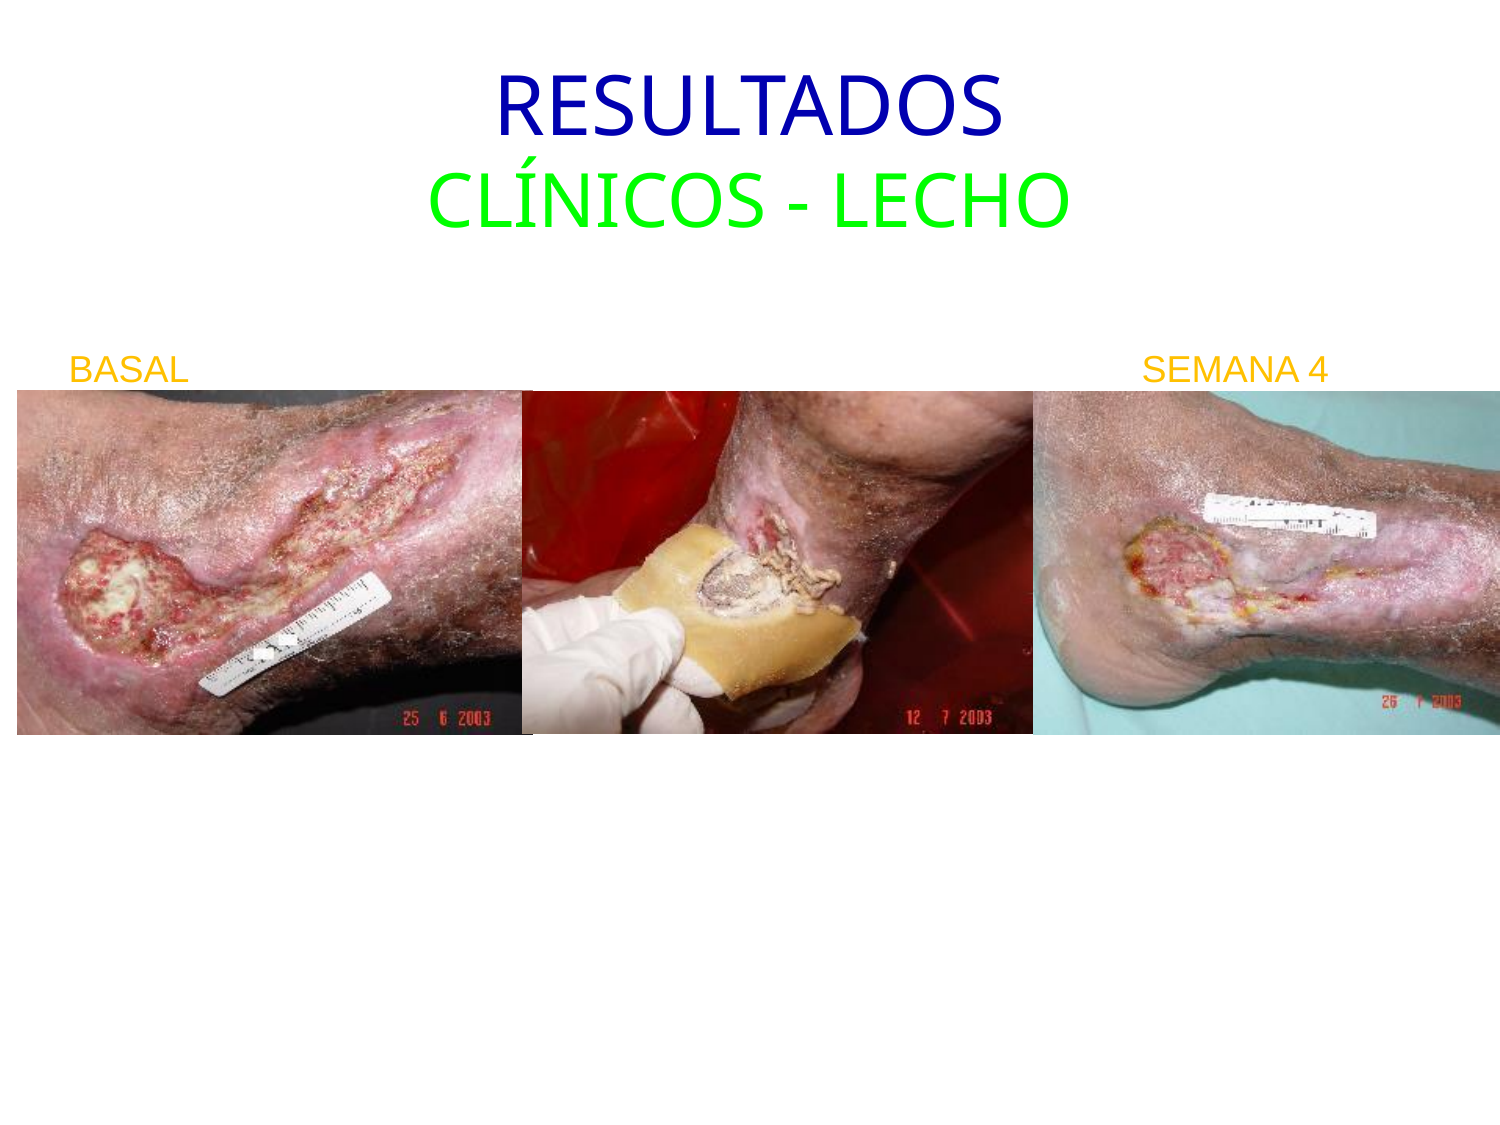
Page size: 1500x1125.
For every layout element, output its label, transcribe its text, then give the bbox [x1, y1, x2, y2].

text_box RESULTADOS CLÍNICOS - LECHO [74, 45, 1425, 233]
picture [17, 390, 1500, 735]
text_box BASAL [53, 337, 205, 388]
text_box SEMANA 4 [1126, 337, 1345, 390]
